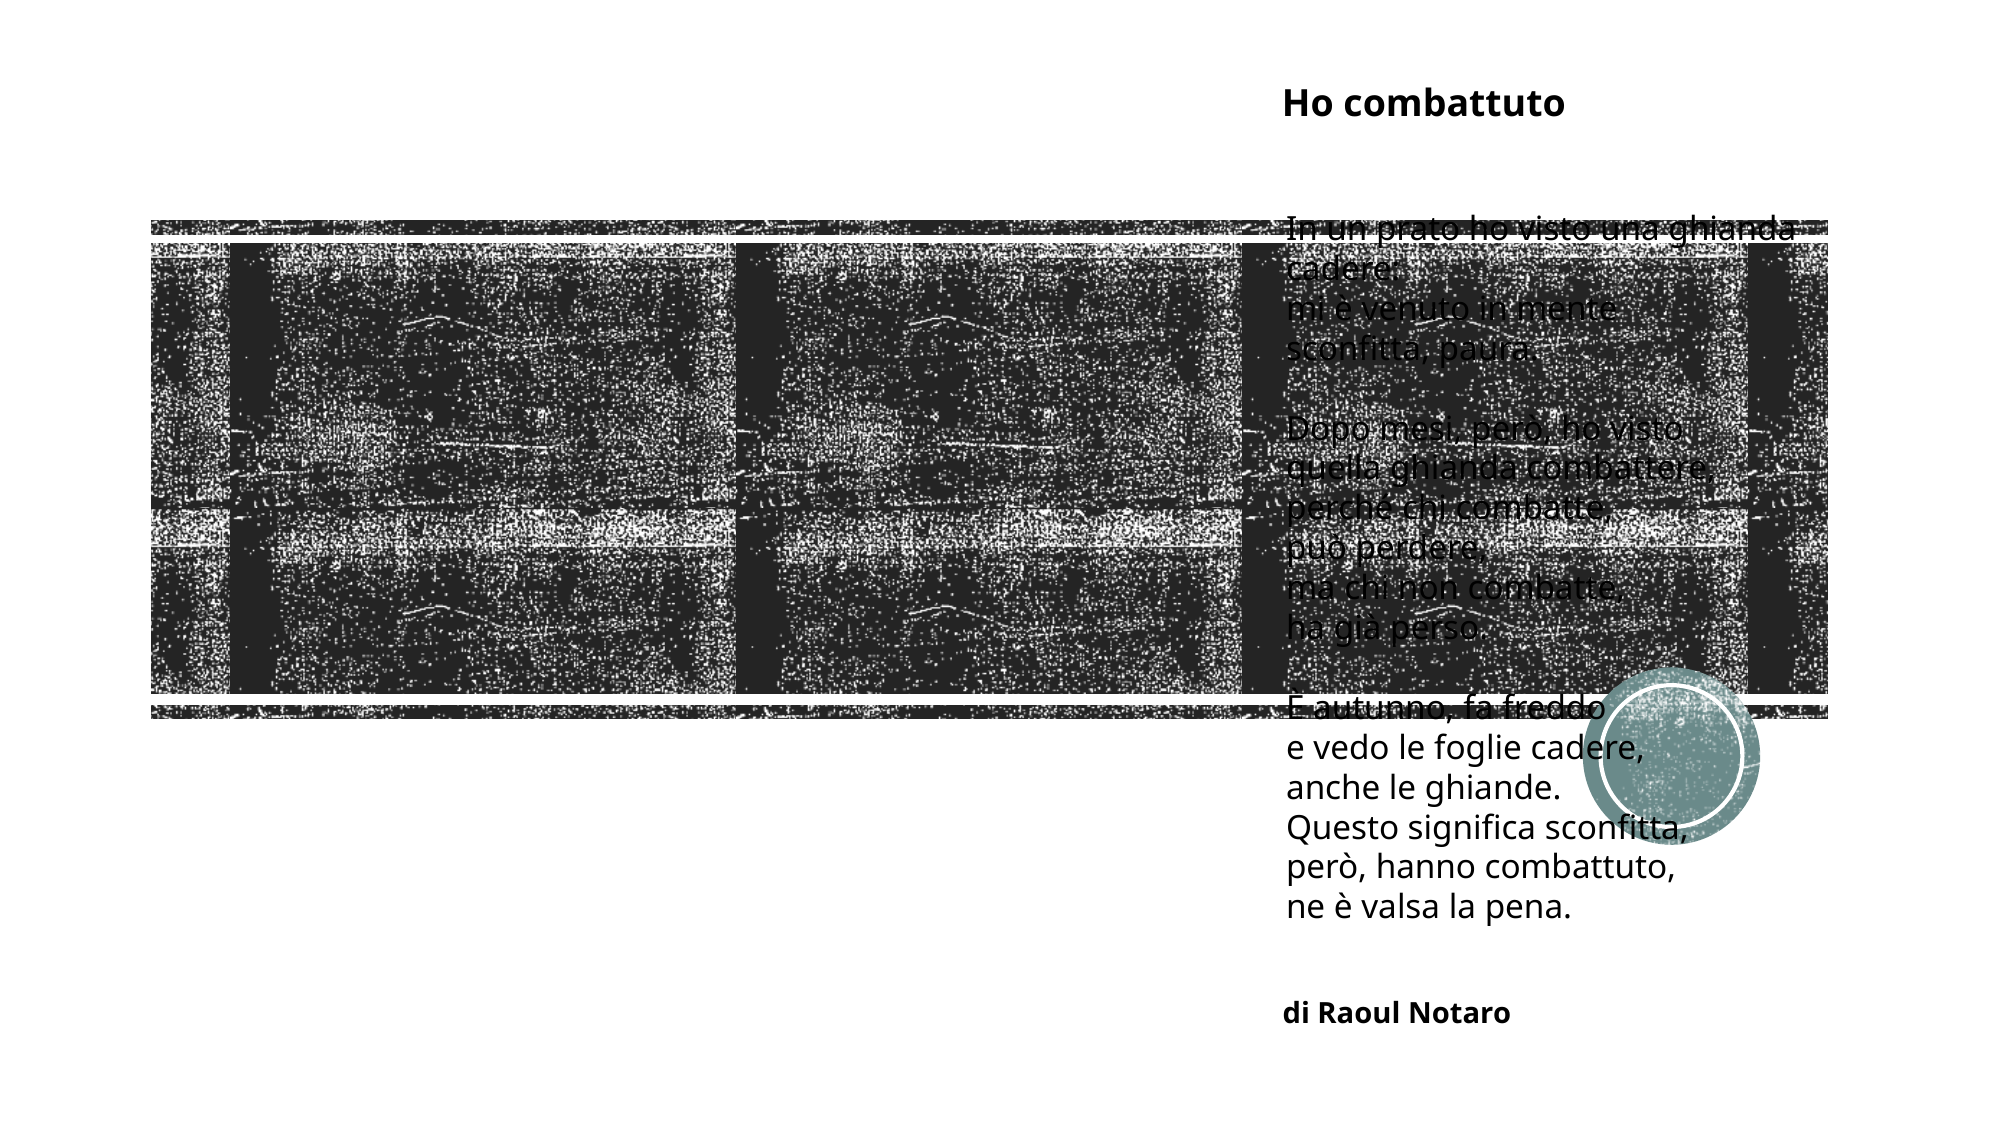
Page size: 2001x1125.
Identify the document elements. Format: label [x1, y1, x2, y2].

text_box [1273, 74, 1848, 1037]
